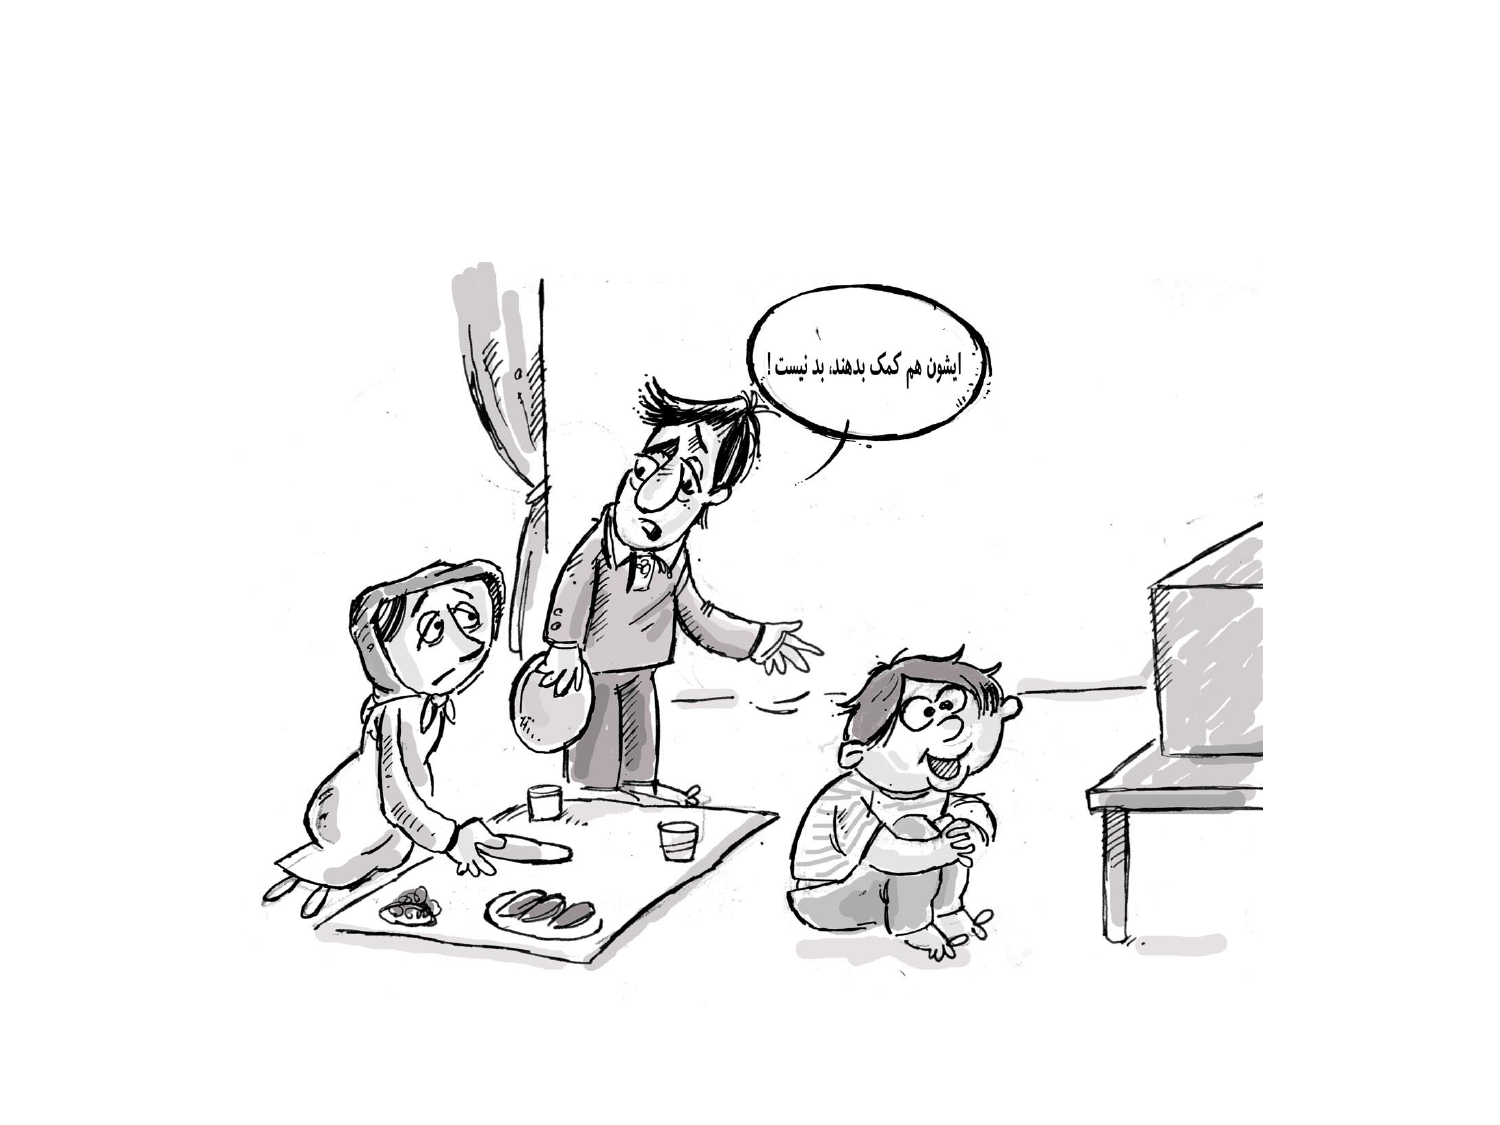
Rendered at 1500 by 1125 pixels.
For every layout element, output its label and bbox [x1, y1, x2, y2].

list [237, 262, 1263, 1006]
